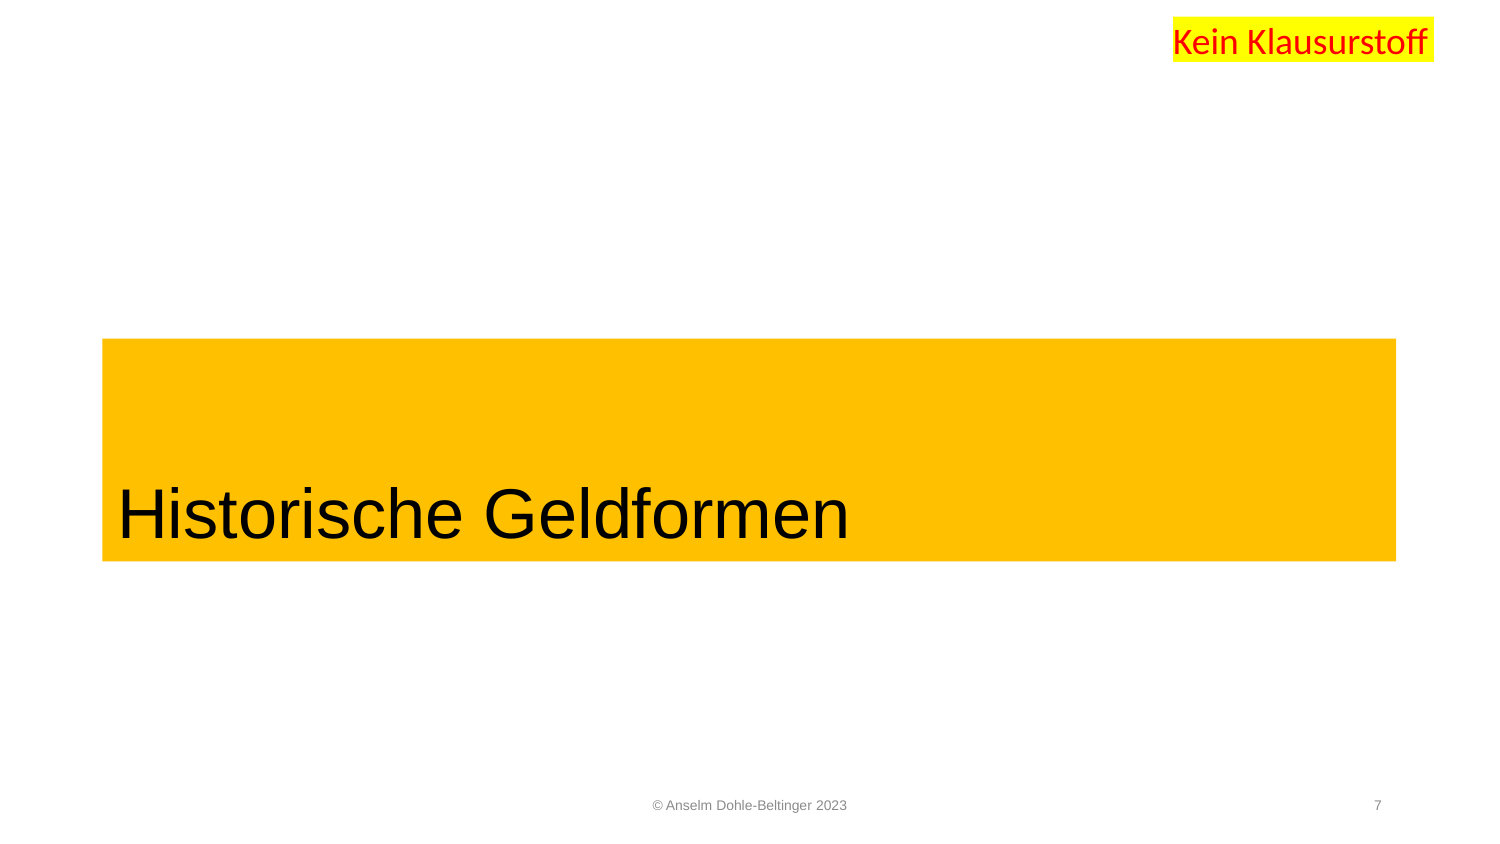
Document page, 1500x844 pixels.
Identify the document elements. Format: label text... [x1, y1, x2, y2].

title Historische Geldformen [102, 338, 1397, 562]
text_box Kein Klausurstoff [1173, 16, 1434, 62]
slide_number 7 [1059, 782, 1397, 827]
footer © Anselm Dohle-Beltinger 2023 [496, 782, 1004, 827]
